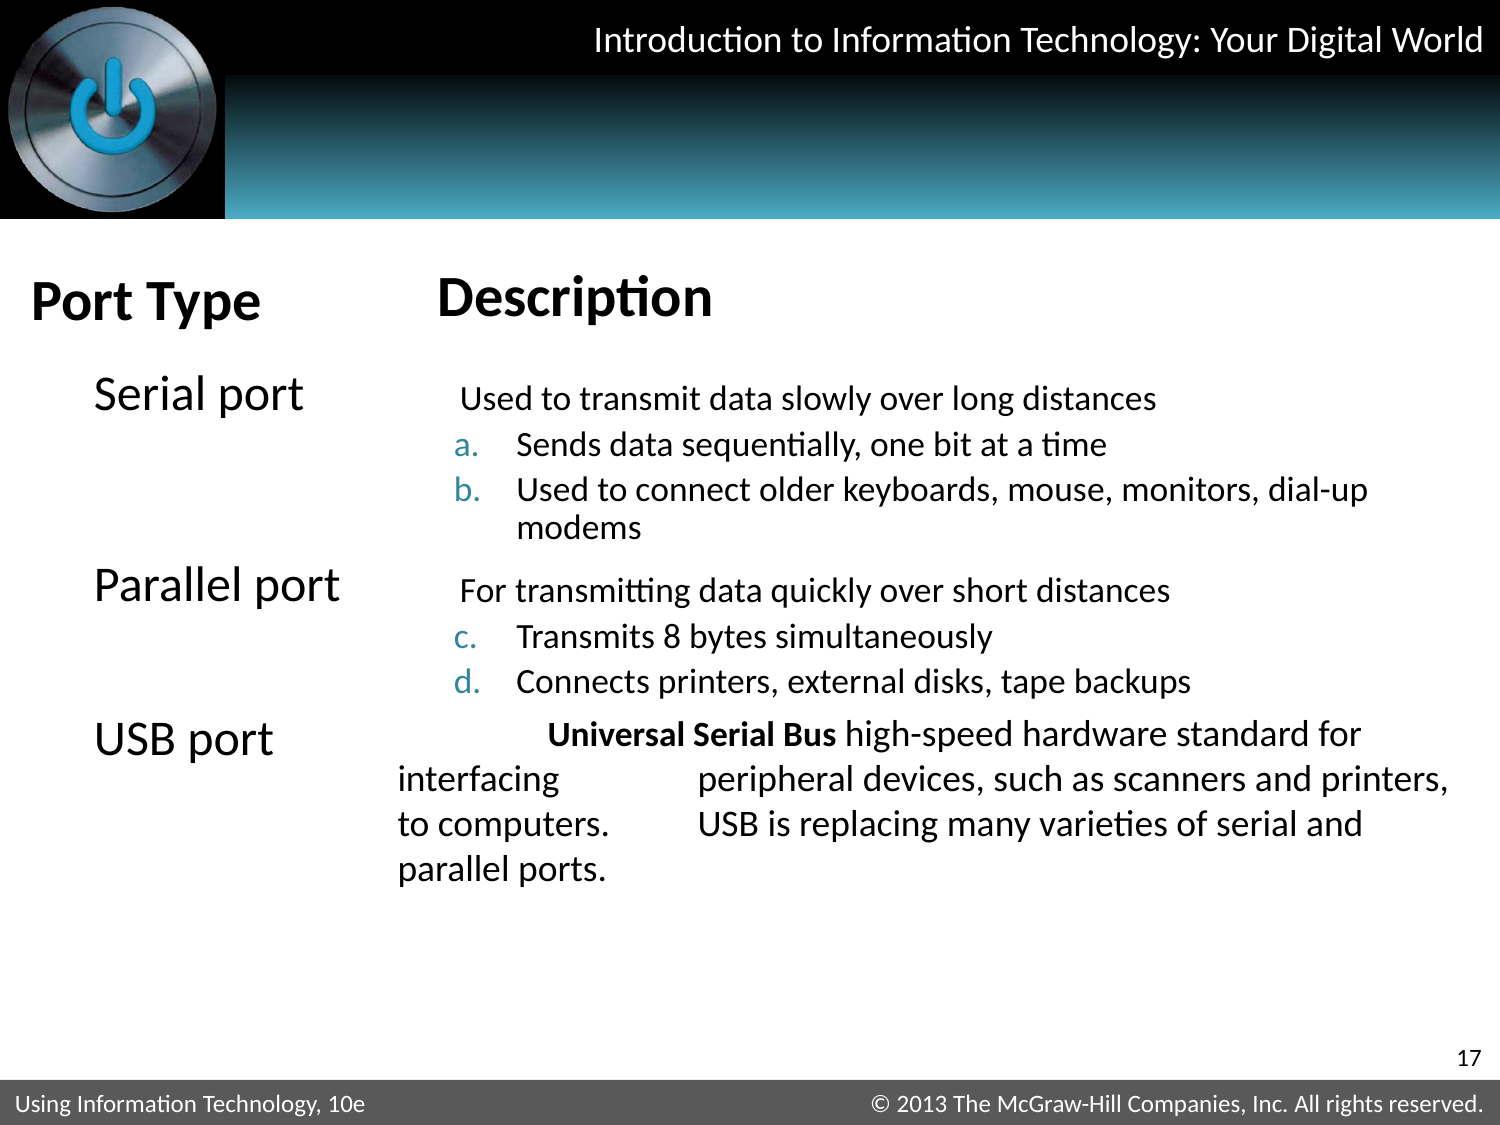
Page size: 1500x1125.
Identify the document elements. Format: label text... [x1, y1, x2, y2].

slide_number 17 [1346, 1033, 1497, 1079]
list Description Used to transmit data slowly over long distances Sends data sequentially, one bit at a time Used to connect older keyboards, mouse, monitors, dial-up modems For transmitting data quickly over short distances Transmits 8 bytes simultaneously Connects printers, external disks, tape backups Universal Serial Bus high-speed hardware standard for interfacing peripheral devices, such as scanners and printers, to computers. USB is replacing many varieties of serial and parallel ports. [382, 250, 1469, 1037]
picture [0, 0, 225, 219]
list Port Type Serial port Parallel port USB port [16, 254, 382, 1003]
